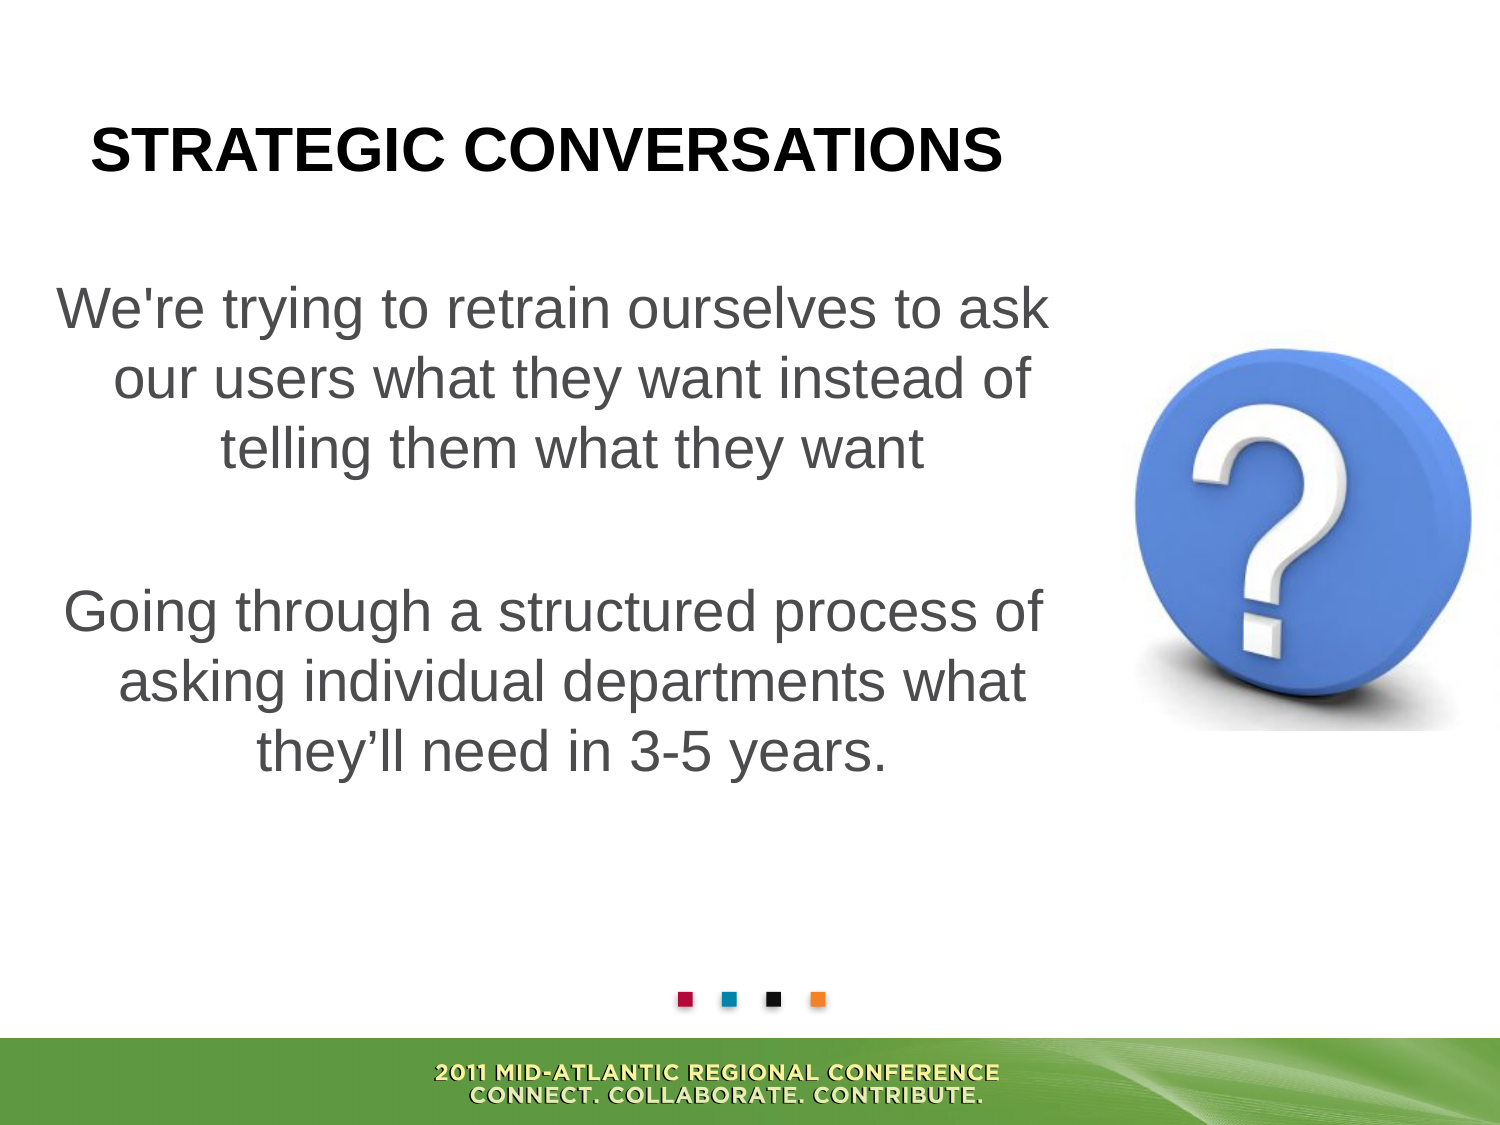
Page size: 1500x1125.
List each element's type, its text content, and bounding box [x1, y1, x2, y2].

picture [1077, 308, 1500, 731]
picture [0, 1038, 1500, 1125]
title Strategic Conversations [75, 52, 1450, 241]
list We're trying to retrain ourselves to ask our users what they want instead of telling them what they want Going through a structured process of asking individual departments what they’ll need in 3-5 years. [0, 262, 1109, 1006]
